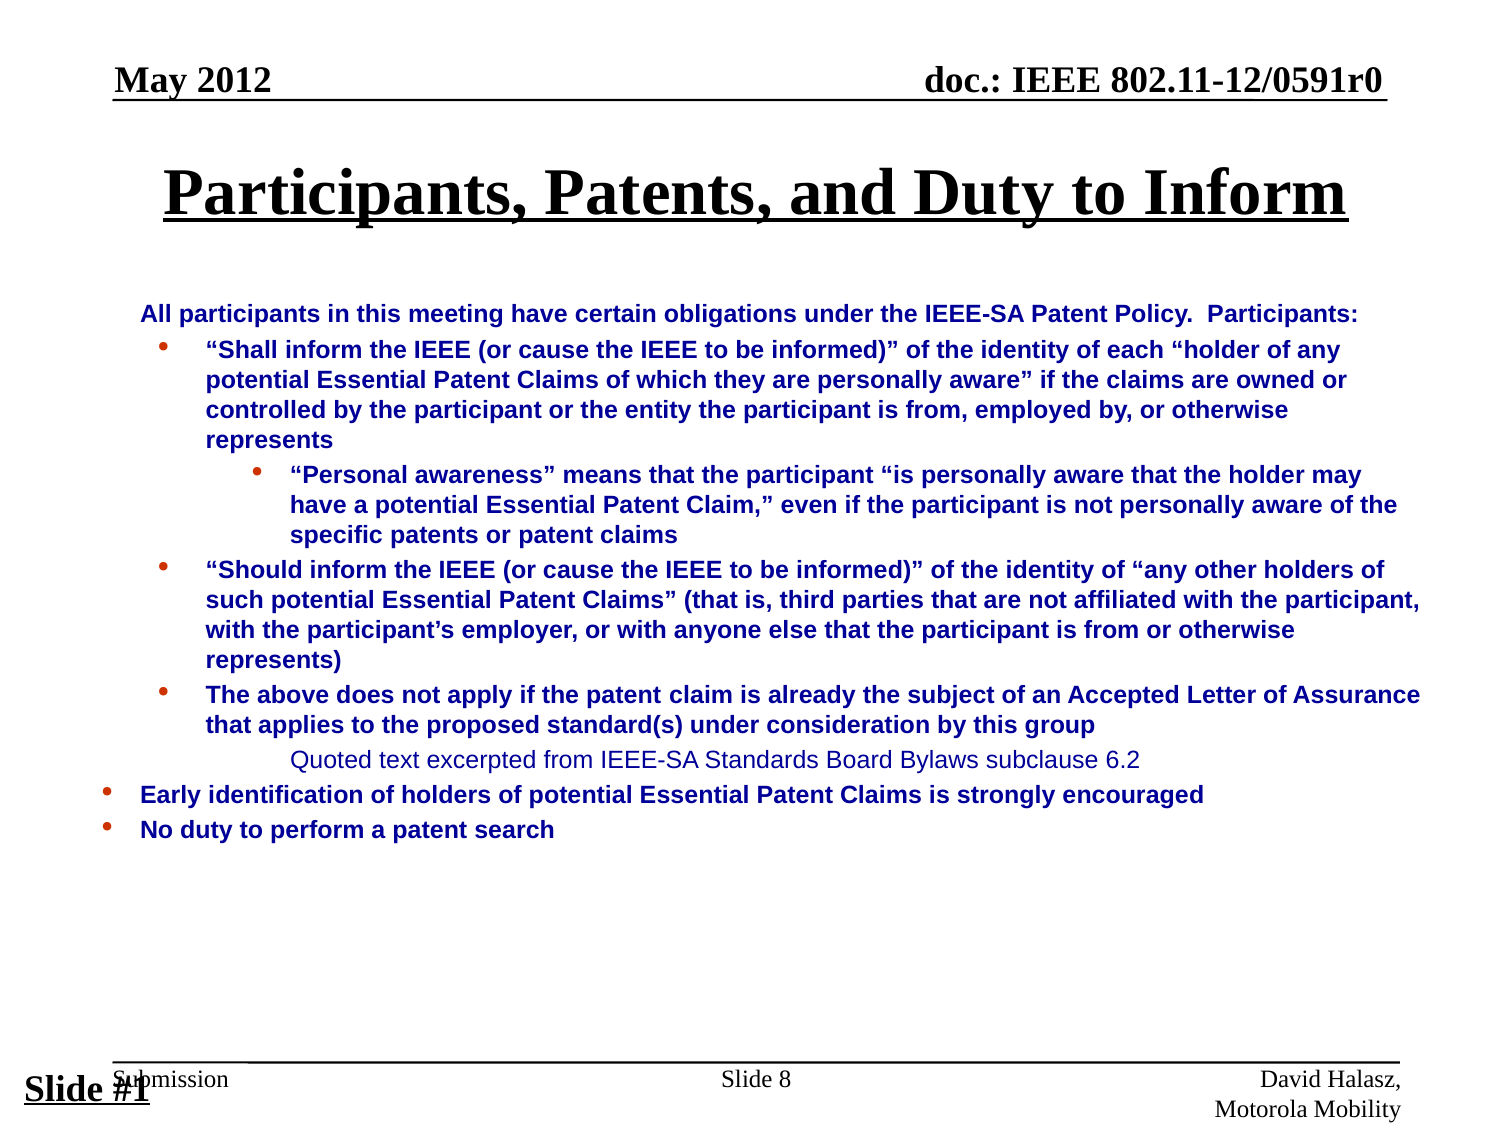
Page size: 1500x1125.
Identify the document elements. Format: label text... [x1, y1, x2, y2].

footer David Halasz, Motorola Mobility [1185, 1061, 1402, 1093]
text_box Slide #1 [9, 1056, 166, 1116]
text_box All participants in this meeting have certain obligations under the IEEE-SA Patent Policy. Participants: “Shall inform the IEEE (or cause the IEEE to be informed)” of the identity of each “holder of any potential Essential Patent Claims of which they are personally aware” if the claims are owned or controlled by the participant or the entity the participant is from, employed by, or otherwise represents “Personal awareness” means that the participant “is personally aware that the holder may have a potential Essential Patent Claim,” even if the participant is not personally aware of the specific patents or patent claims “Should inform the IEEE (or cause the IEEE to be informed)” of the identity of “any other holders of such potential Essential Patent Claims” (that is, third parties that are not affiliated with the participant, with the participant’s employer, or with anyone else that the participant is from or otherwise represents) The above does not apply if the patent claim is already the subject of an Accepted Letter of Assurance that applies to the proposed standard(s) under consideration by this group Quoted text excerpted from IEEE-SA Standards Board Bylaws subclause 6.2 Early identification of holders of potential Essential Patent Claims is strongly encouraged No duty to perform a patent search [87, 262, 1438, 913]
title Participants, Patents, and Duty to Inform [62, 137, 1451, 238]
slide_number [114, 54, 333, 101]
slide_number Slide 8 [712, 1061, 800, 1093]
text_box [87, 37, 1438, 163]
